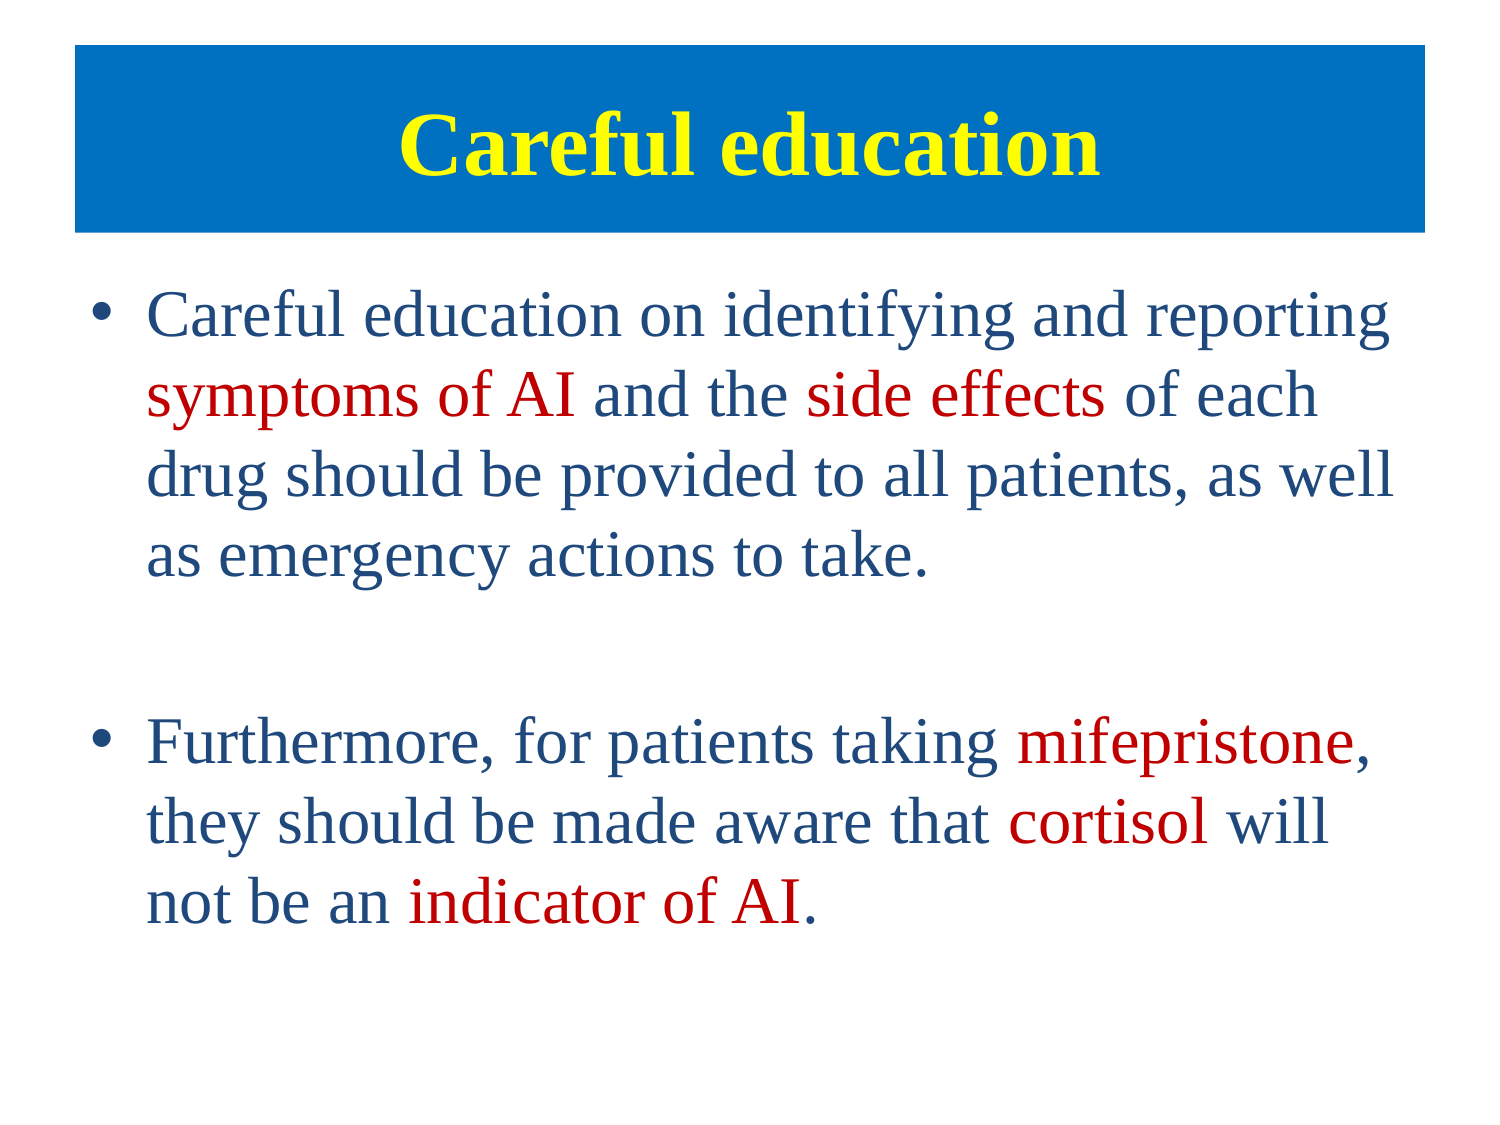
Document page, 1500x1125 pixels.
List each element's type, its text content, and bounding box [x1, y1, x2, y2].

title Careful education [75, 45, 1425, 233]
list Careful education on identifying and reporting symptoms of AI and the side effects of each drug should be provided to all patients, as well as emergency actions to take. Furthermore, for patients taking mifepristone, they should be made aware that cortisol will not be an indicator of AI. [75, 262, 1425, 1005]
